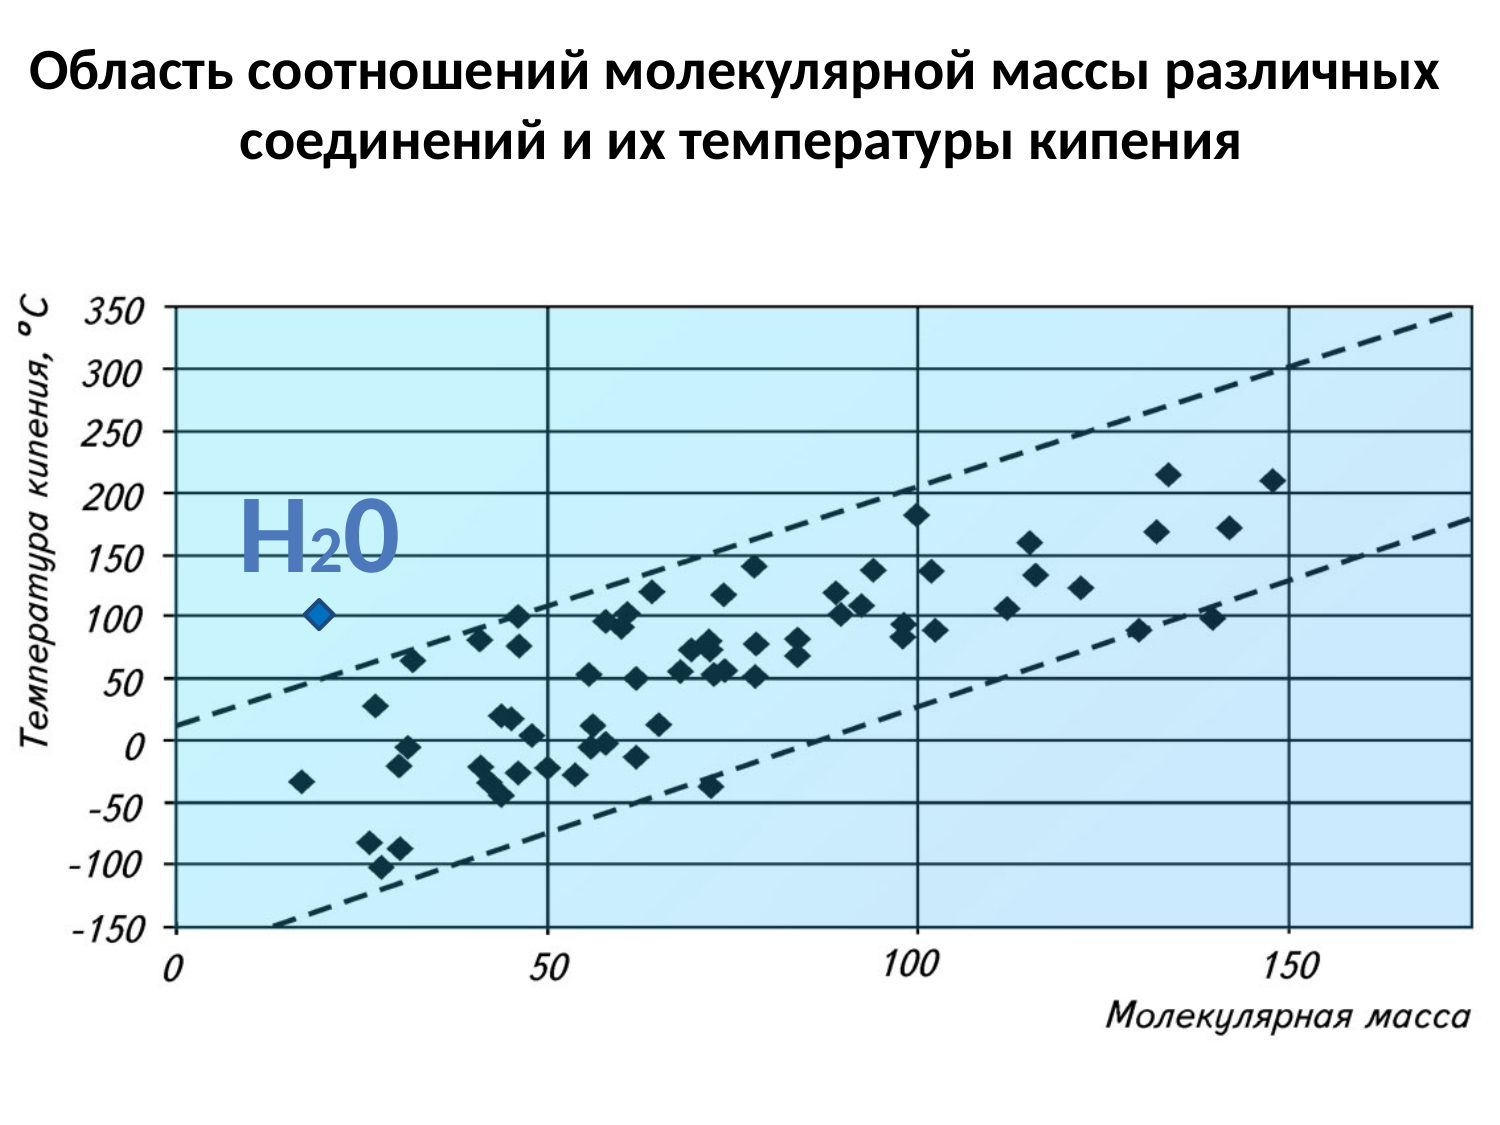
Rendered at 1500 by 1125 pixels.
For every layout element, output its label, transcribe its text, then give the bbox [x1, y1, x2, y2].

picture [0, 194, 1500, 1091]
text_box Область соотношений молекулярной массы различных соединений и их температуры кипения [14, 23, 1456, 179]
